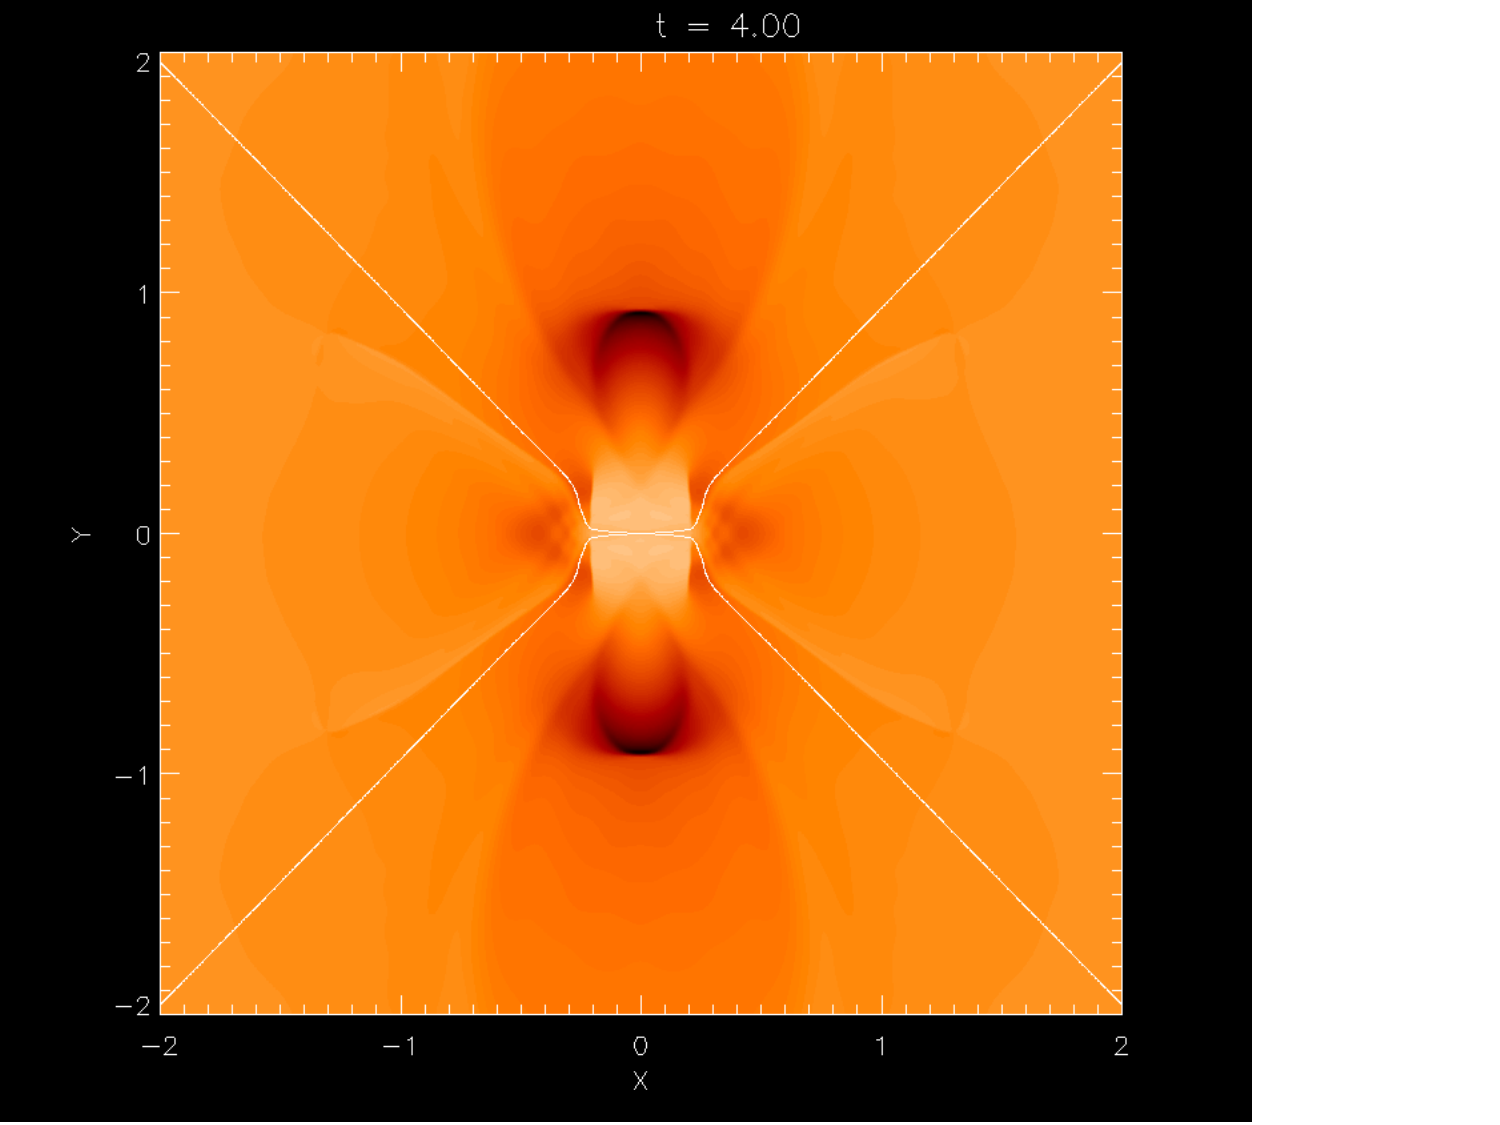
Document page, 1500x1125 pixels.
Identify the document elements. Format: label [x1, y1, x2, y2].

picture [0, 0, 1253, 1122]
